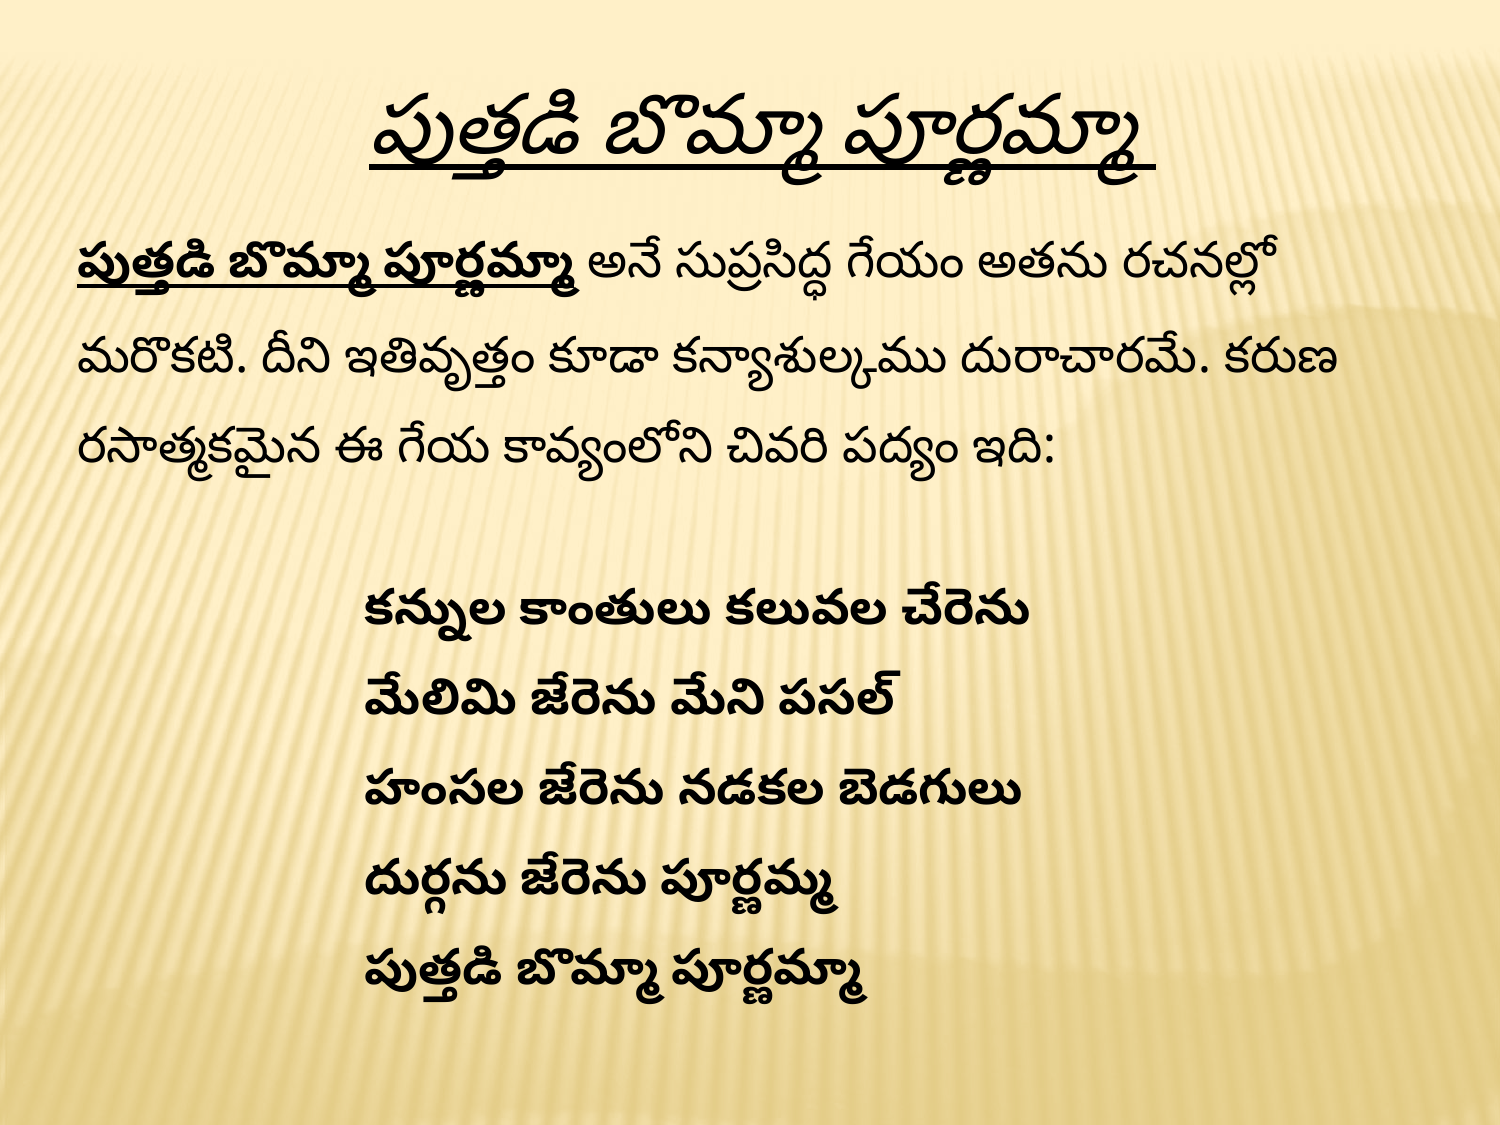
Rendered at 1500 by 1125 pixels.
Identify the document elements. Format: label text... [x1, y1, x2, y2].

text_box కన్నుల కాంతులు కలువల చేరెను మేలిమి జేరెను మేని పసల్‌ హంసల జేరెను నడకల బెడగులు దుర్గను జేరెను పూర్ణమ్మ పుత్తడి బొమ్మా పూర్ణమ్మా [349, 537, 1100, 1003]
text_box పుత్తడి బొమ్మా పూర్ణమ్మా అనే సుప్రసిద్ధ గేయం అతను రచనల్లో మరొకటి. దీని ఇతివృత్తం కూడా కన్యాశుల్కము దురాచారమే. కరుణ రసాత్మకమైన ఈ గేయ కావ్యంలోని చివరి పద్యం ఇది: [62, 187, 1413, 481]
text_box పుత్తడి బొమ్మా పూర్ణమ్మా [354, 62, 1172, 186]
